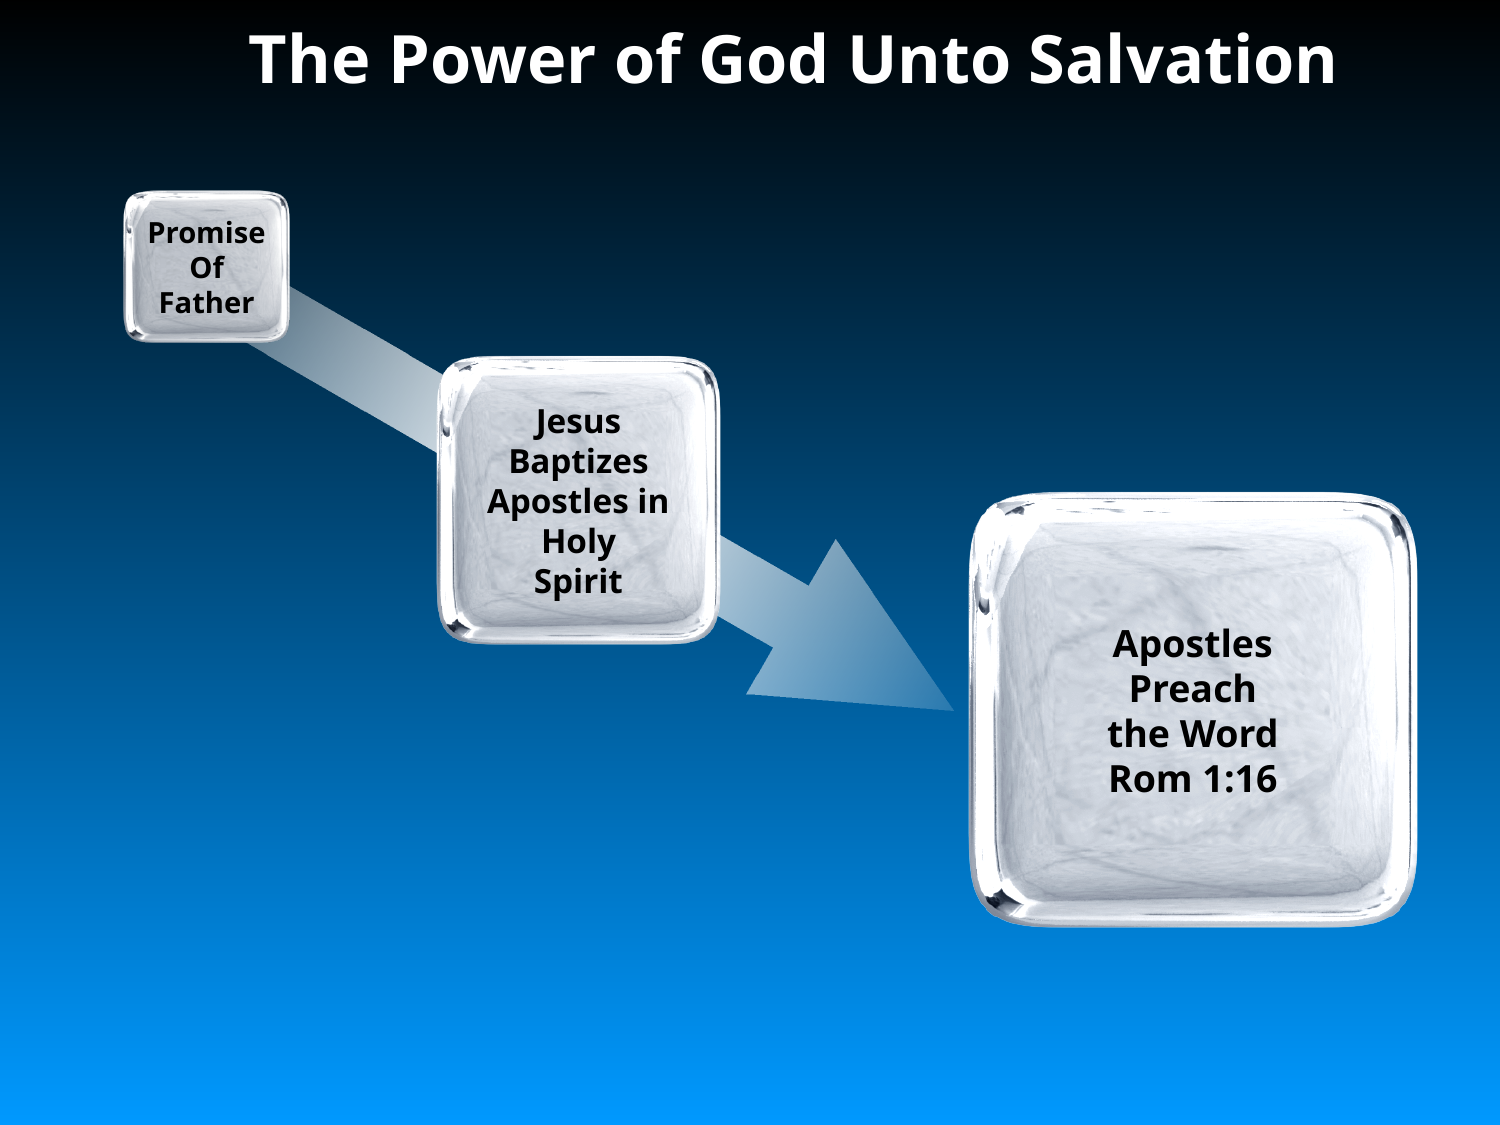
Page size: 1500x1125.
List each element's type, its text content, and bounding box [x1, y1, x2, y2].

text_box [968, 491, 1418, 929]
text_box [123, 190, 290, 344]
text_box [725, 537, 954, 711]
text_box [260, 289, 431, 450]
title The Power of God Unto Salvation [129, 0, 1459, 114]
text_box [436, 355, 721, 646]
